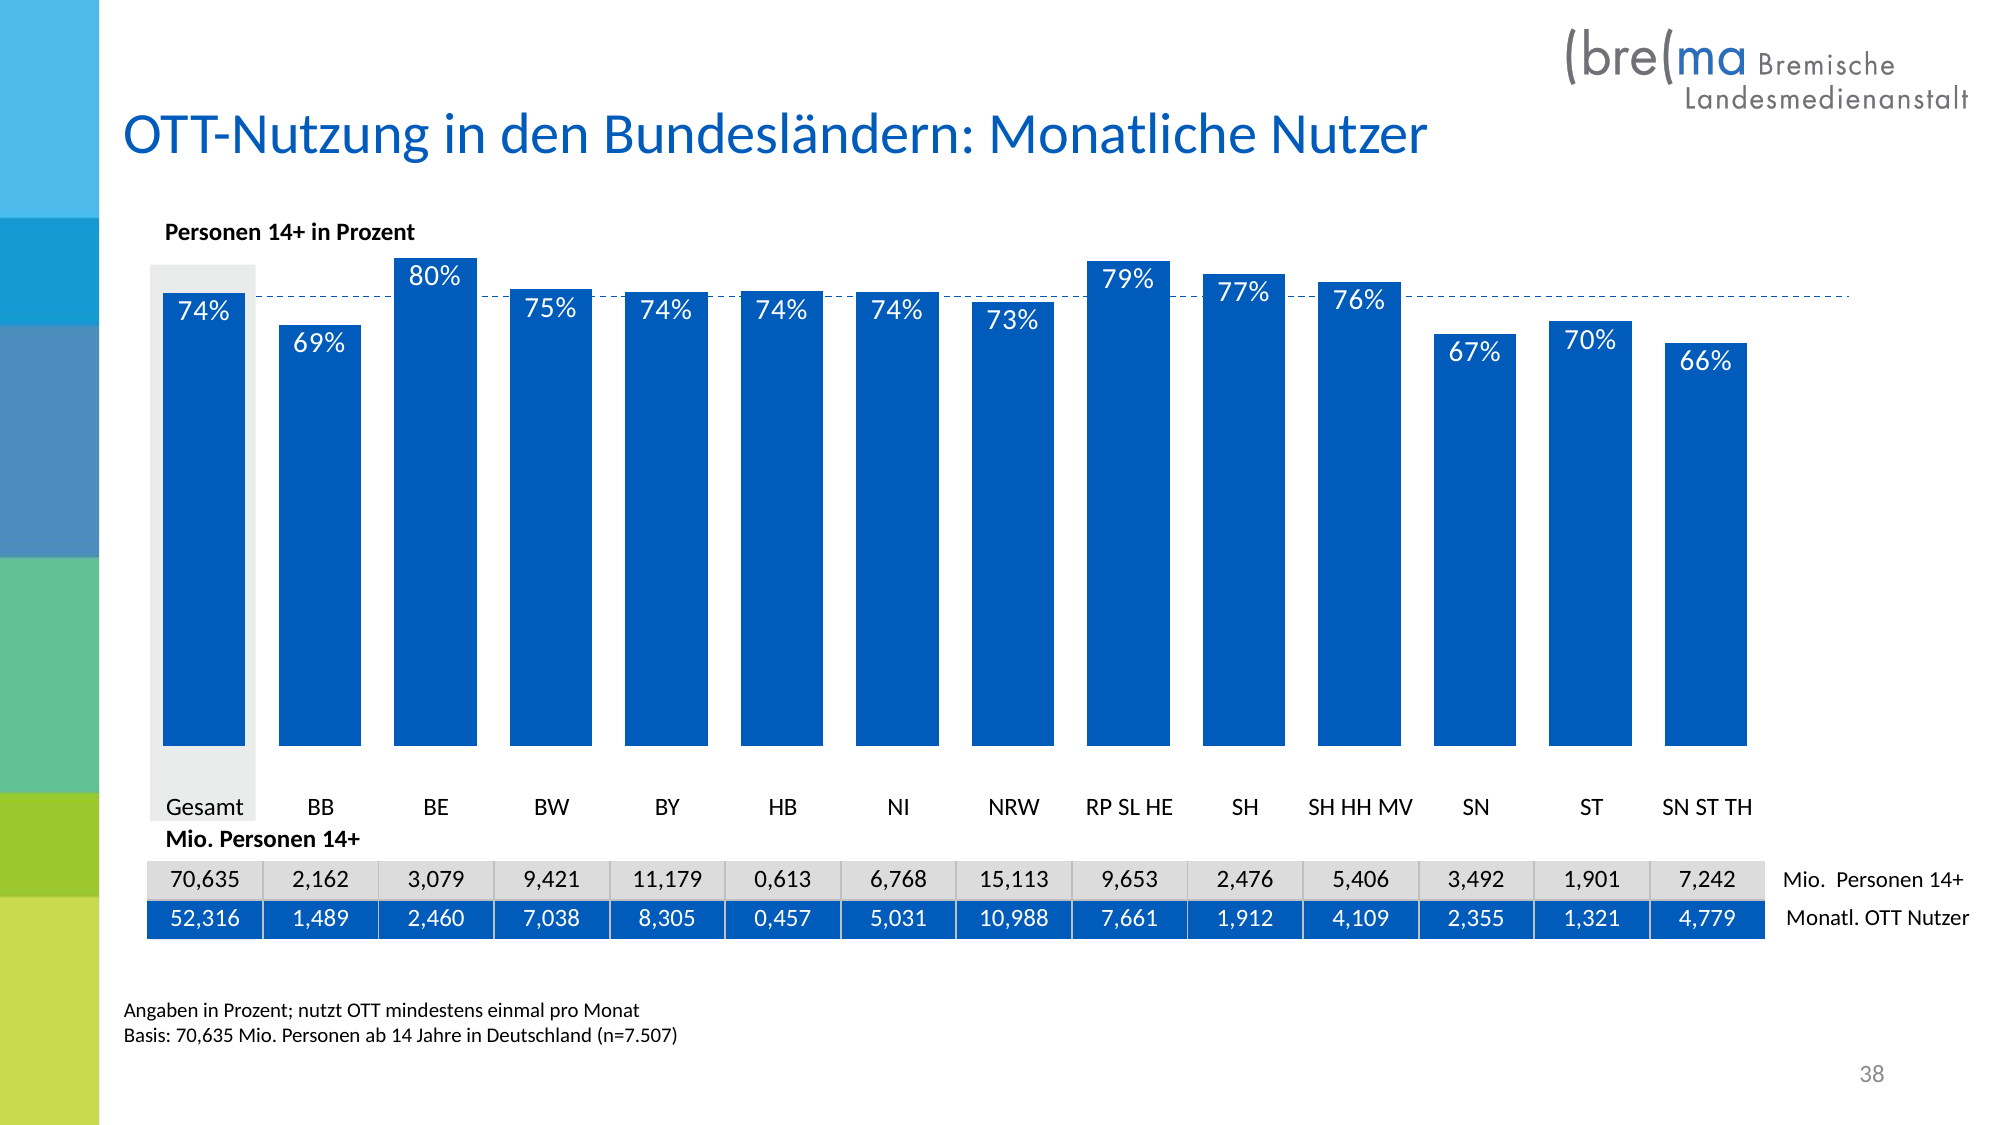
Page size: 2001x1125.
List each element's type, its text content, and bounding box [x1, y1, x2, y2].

text_box Angaben in Prozent; nutzt OTT mindestens einmal pro Monat Basis: 70,635 Mio. Personen ab 14 Jahre in Deutschland (n=7.507) [123, 999, 1766, 1047]
picture [1558, 21, 1978, 119]
slide_number 38 [1433, 1042, 1900, 1103]
text_box OTT-Nutzung in den Bundesländern: Monatliche Nutzer [123, 95, 1967, 184]
chart [99, 127, 1777, 953]
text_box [1767, 856, 1989, 931]
picture [0, 0, 100, 1125]
